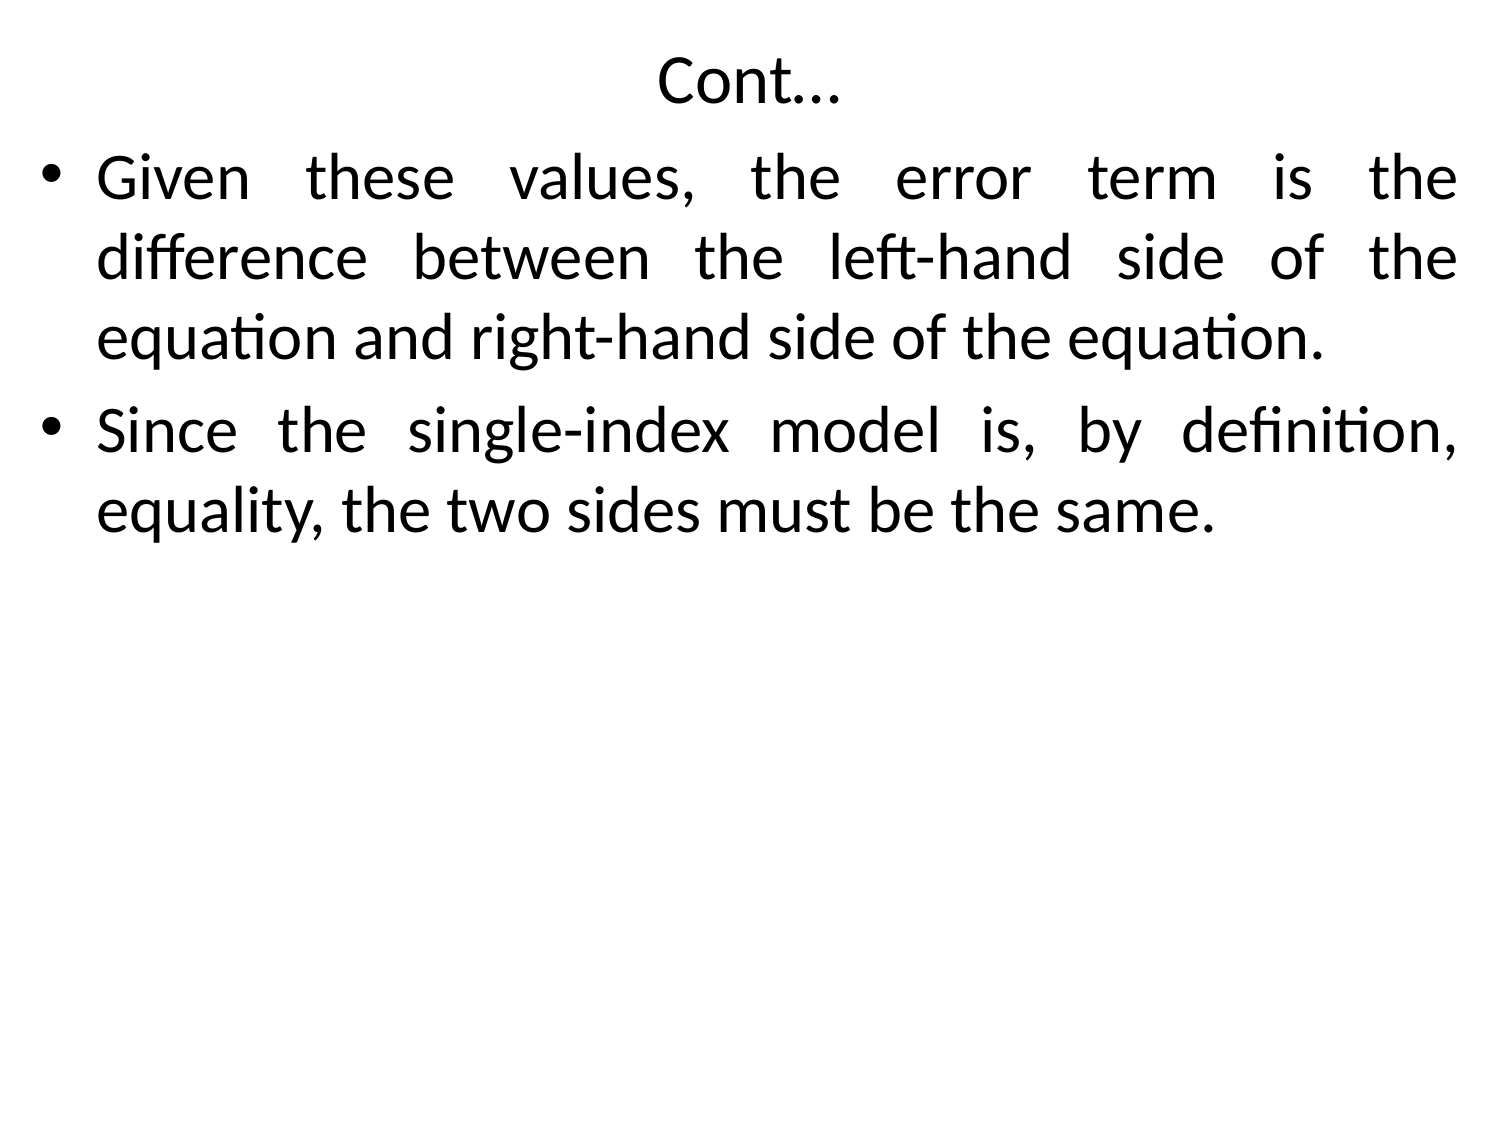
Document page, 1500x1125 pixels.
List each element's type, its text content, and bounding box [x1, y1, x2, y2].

list Given these values, the error term is the difference between the left-hand side of the equation and right-hand side of the equation. Since the single-index model is, by definition, equality, the two sides must be the same. [24, 125, 1475, 1088]
title Cont… [75, 24, 1425, 125]
